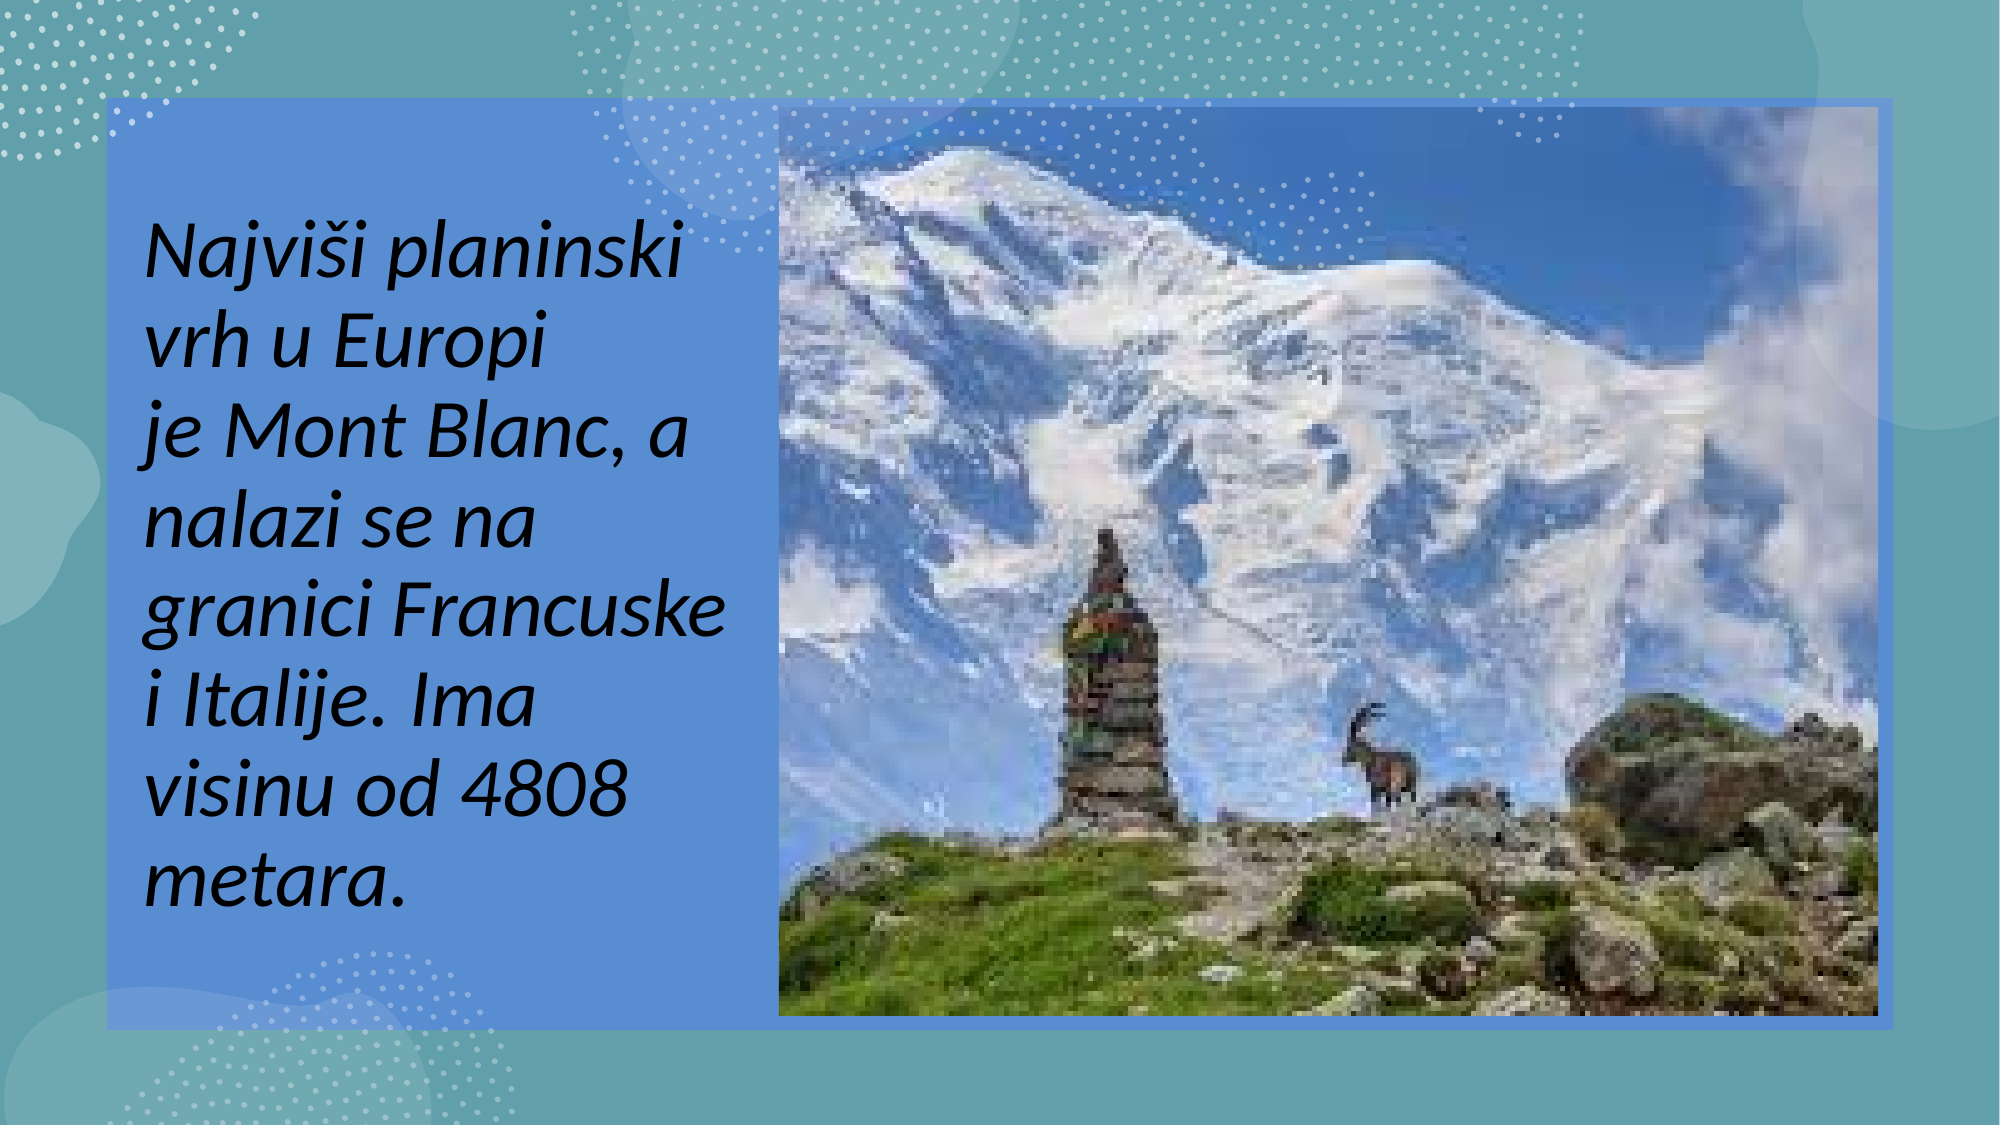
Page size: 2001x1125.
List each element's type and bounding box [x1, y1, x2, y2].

text_box [0, 0, 2000, 1125]
